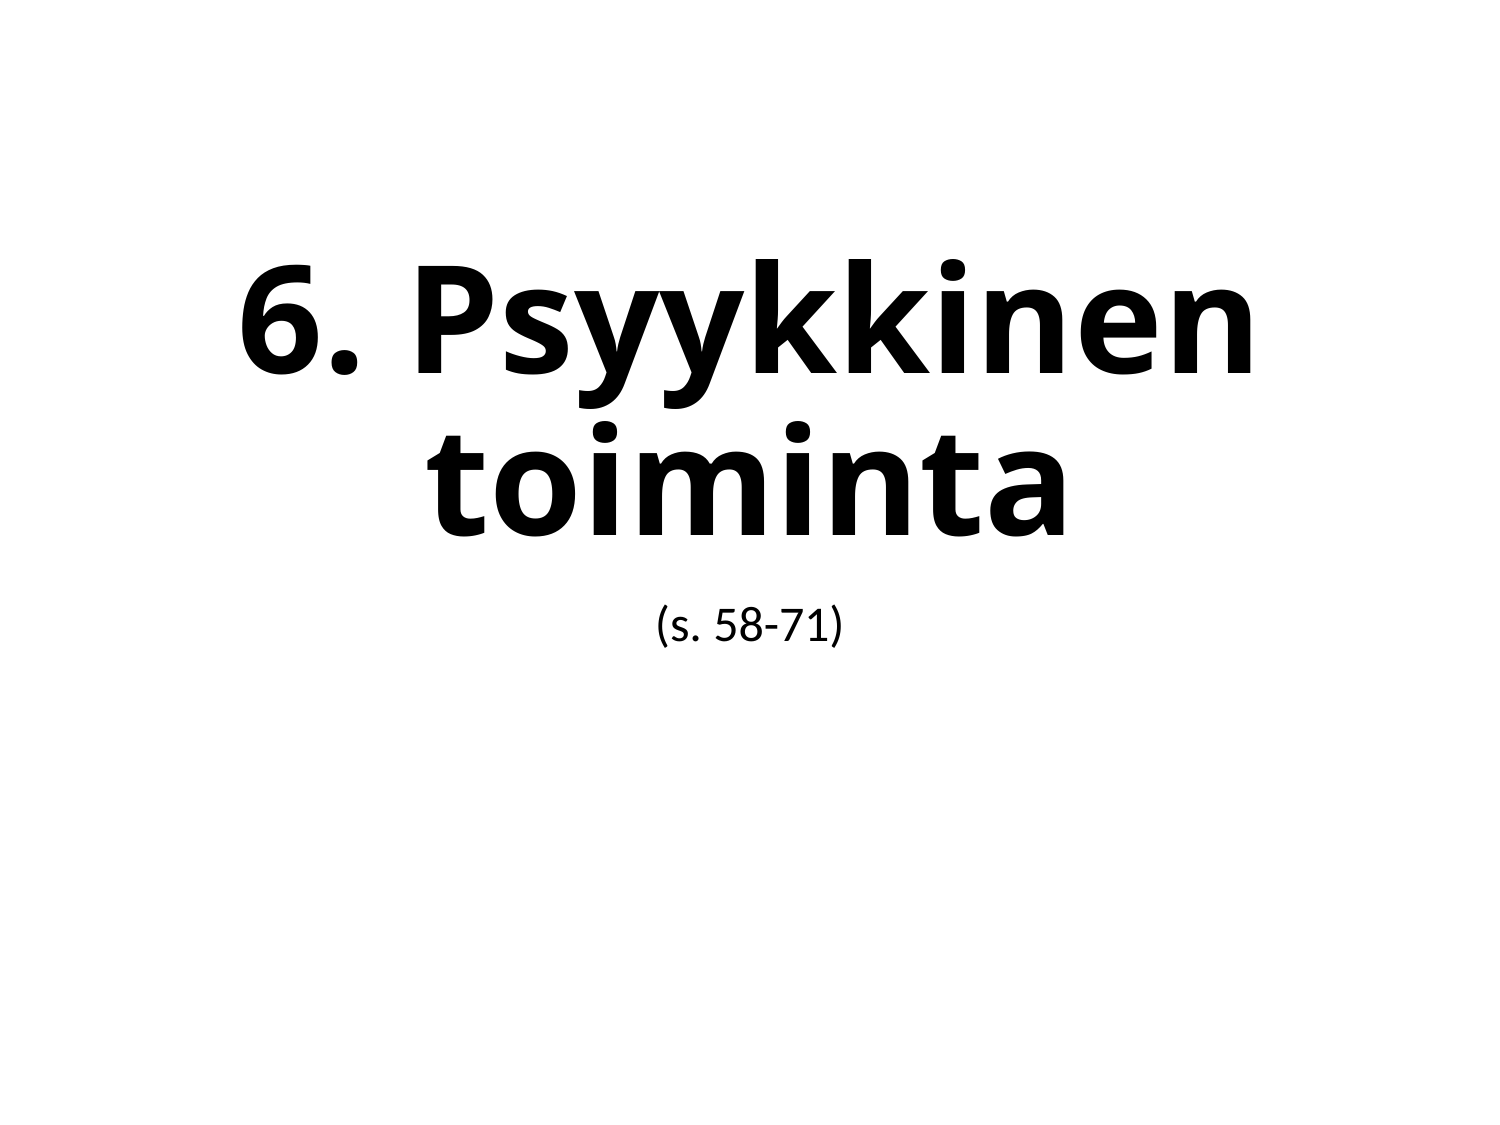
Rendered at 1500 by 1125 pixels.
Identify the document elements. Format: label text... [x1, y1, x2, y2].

title 6. Psyykkinen toiminta [187, 184, 1313, 576]
subtitle (s. 58-71) [187, 590, 1313, 863]
